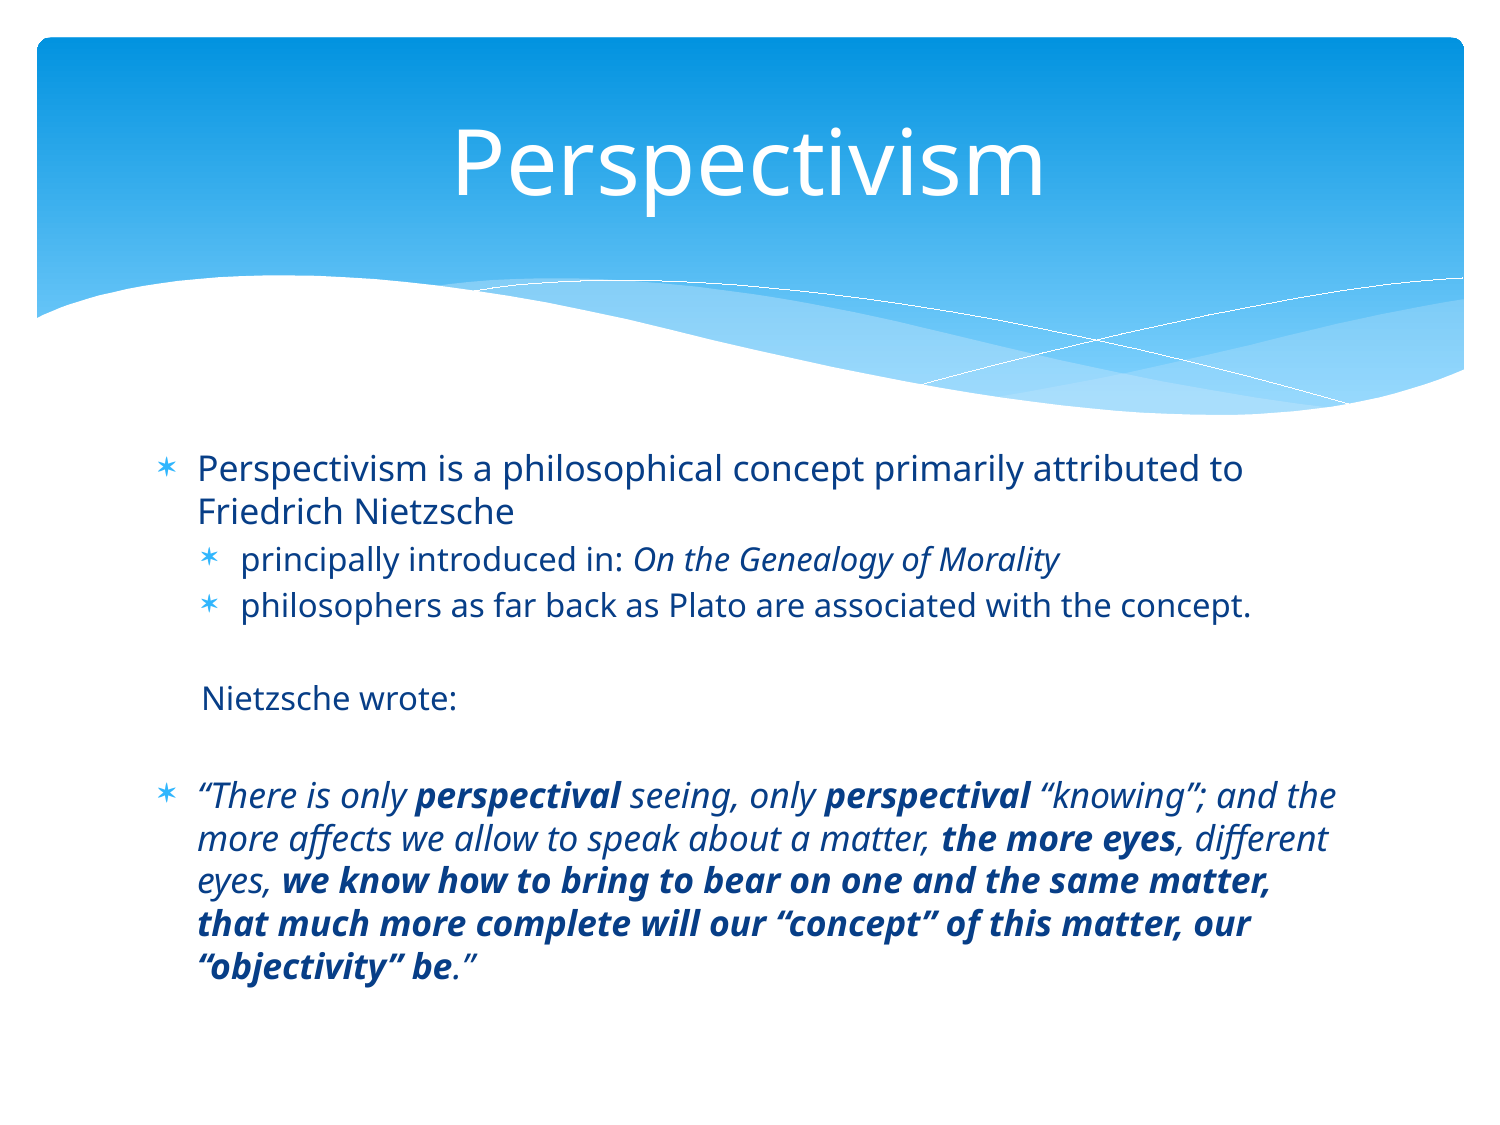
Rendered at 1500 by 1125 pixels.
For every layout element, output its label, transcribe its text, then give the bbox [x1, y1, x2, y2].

title Perspectivism [75, 55, 1425, 261]
list Perspectivism is a philosophical concept primarily attributed to Friedrich Nietzsche principally introduced in: On the Genealogy of Morality philosophers as far back as Plato are associated with the concept. Nietzsche wrote: “There is only perspectival seeing, only perspectival “knowing”; and the more affects we allow to speak about a matter, the more eyes, different eyes, we know how to bring to bear on one and the same matter, that much more complete will our “concept” of this matter, our “objectivity” be.” [143, 438, 1359, 1005]
